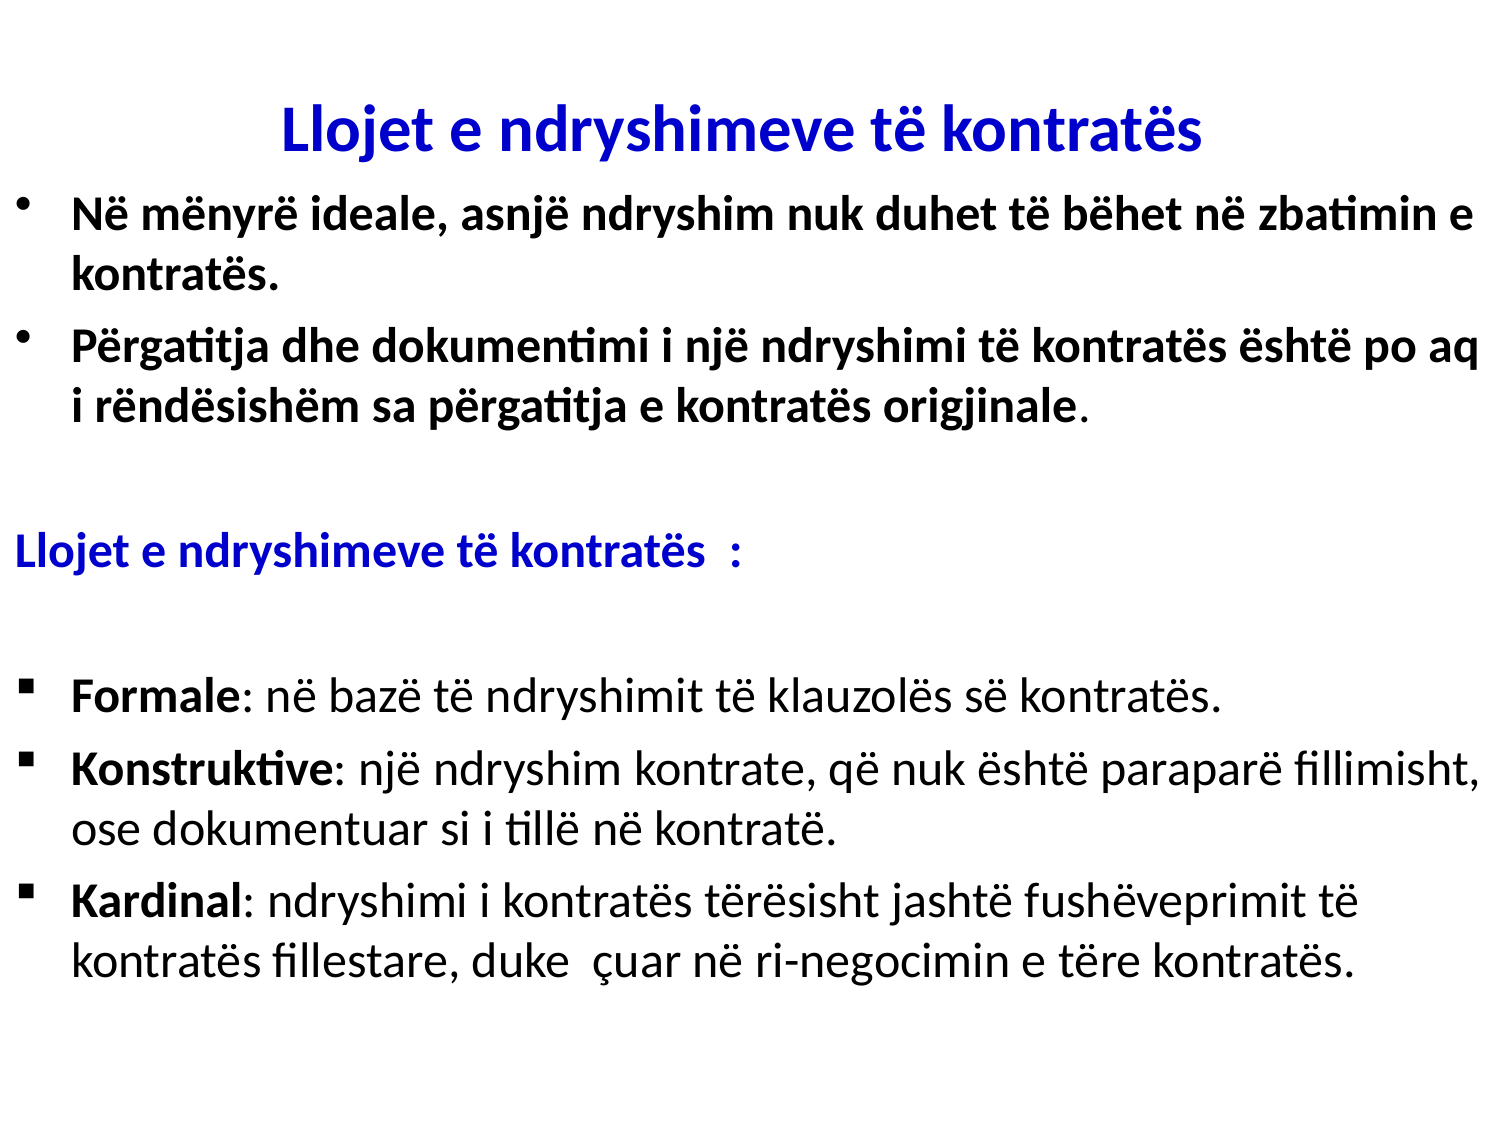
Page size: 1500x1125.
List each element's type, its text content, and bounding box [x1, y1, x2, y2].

list Në mënyrë ideale, asnjë ndryshim nuk duhet të bëhet në zbatimin e kontratës. Përgatitja dhe dokumentimi i një ndryshimi të kontratës është po aq i rëndësishëm sa përgatitja e kontratës origjinale. Llojet e ndryshimeve të kontratës : Formale: në bazë të ndryshimit të klauzolës së kontratës. Konstruktive: një ndryshim kontrate, që nuk është paraparë fillimisht, ose dokumentuar si i tillë në kontratë. Kardinal: ndryshimi i kontratës tërësisht jashtë fushëveprimit të kontratës fillestare, duke çuar në ri-negocimin e tëre kontratës. [0, 172, 1500, 1068]
title Llojet e ndryshimeve të kontratës [0, 77, 1500, 172]
